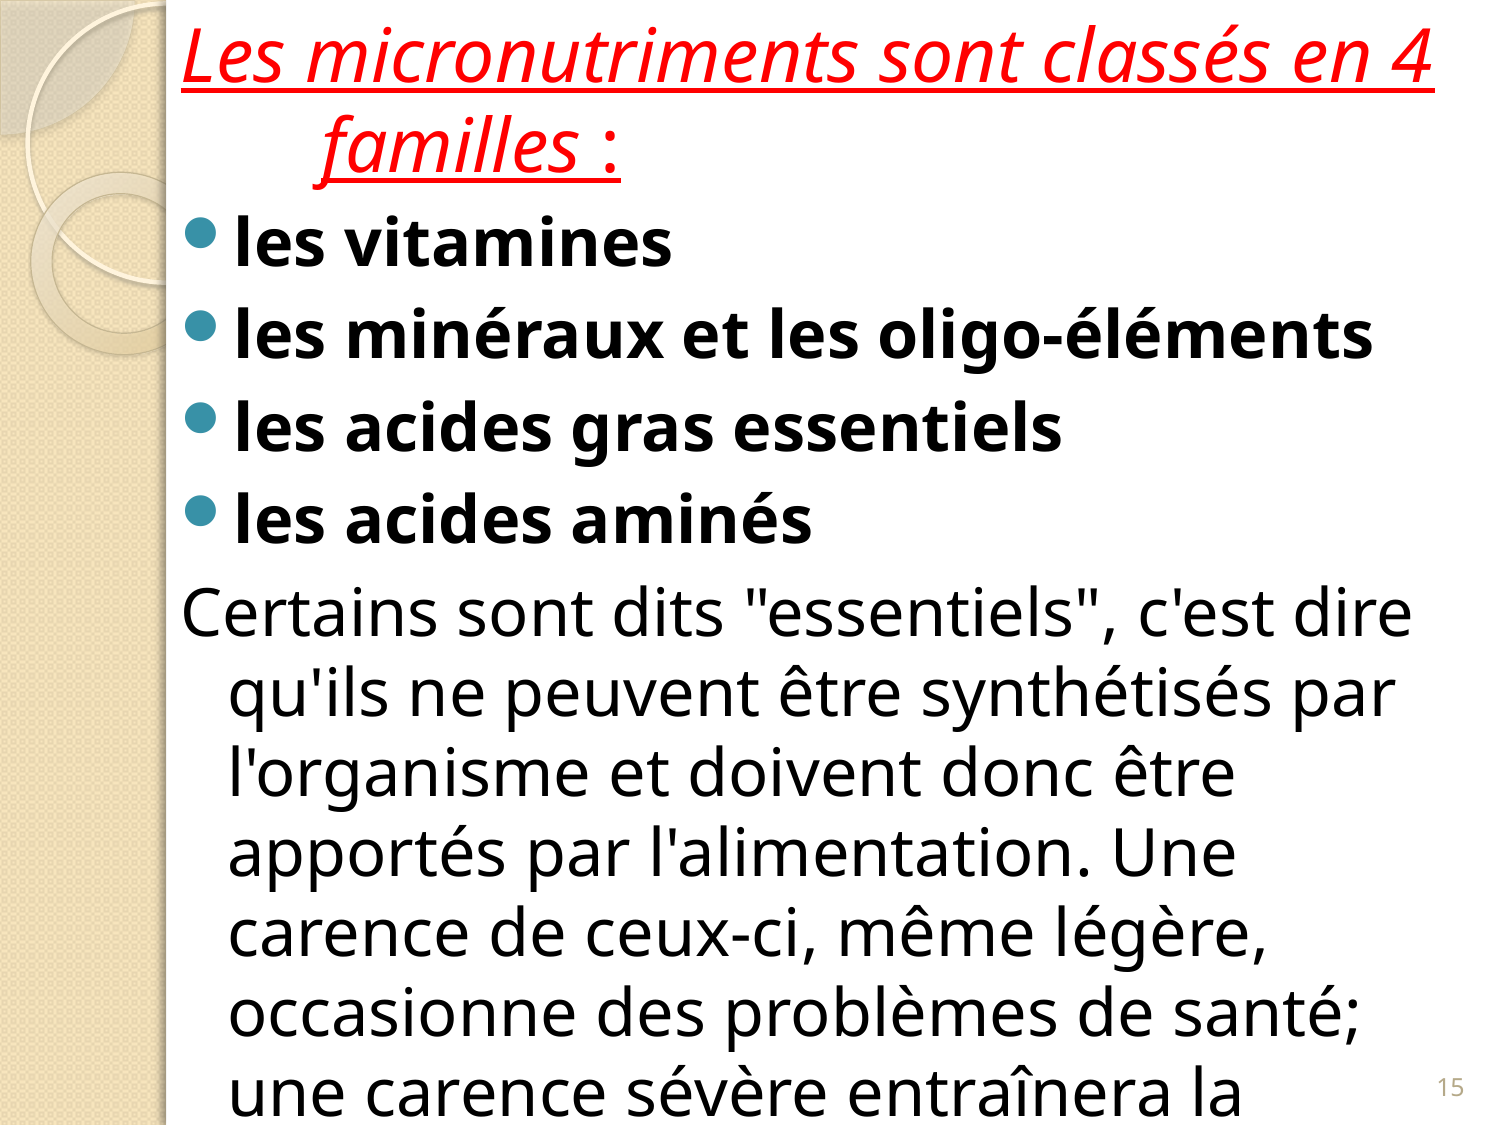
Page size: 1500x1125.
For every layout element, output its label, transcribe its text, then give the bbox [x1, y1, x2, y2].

slide_number 15 [1413, 1034, 1488, 1113]
list Les micronutriments sont classés en 4 familles : les vitamines les minéraux et les oligo-éléments les acides gras essentiels les acides aminés Certains sont dits "essentiels", c'est dire qu'ils ne peuvent être synthétisés par l'organisme et doivent donc être apportés par l'alimentation. Une carence de ceux-ci, même légère, occasionne des problèmes de santé; une carence sévère entraînera la maladie. [152, 0, 1500, 1125]
